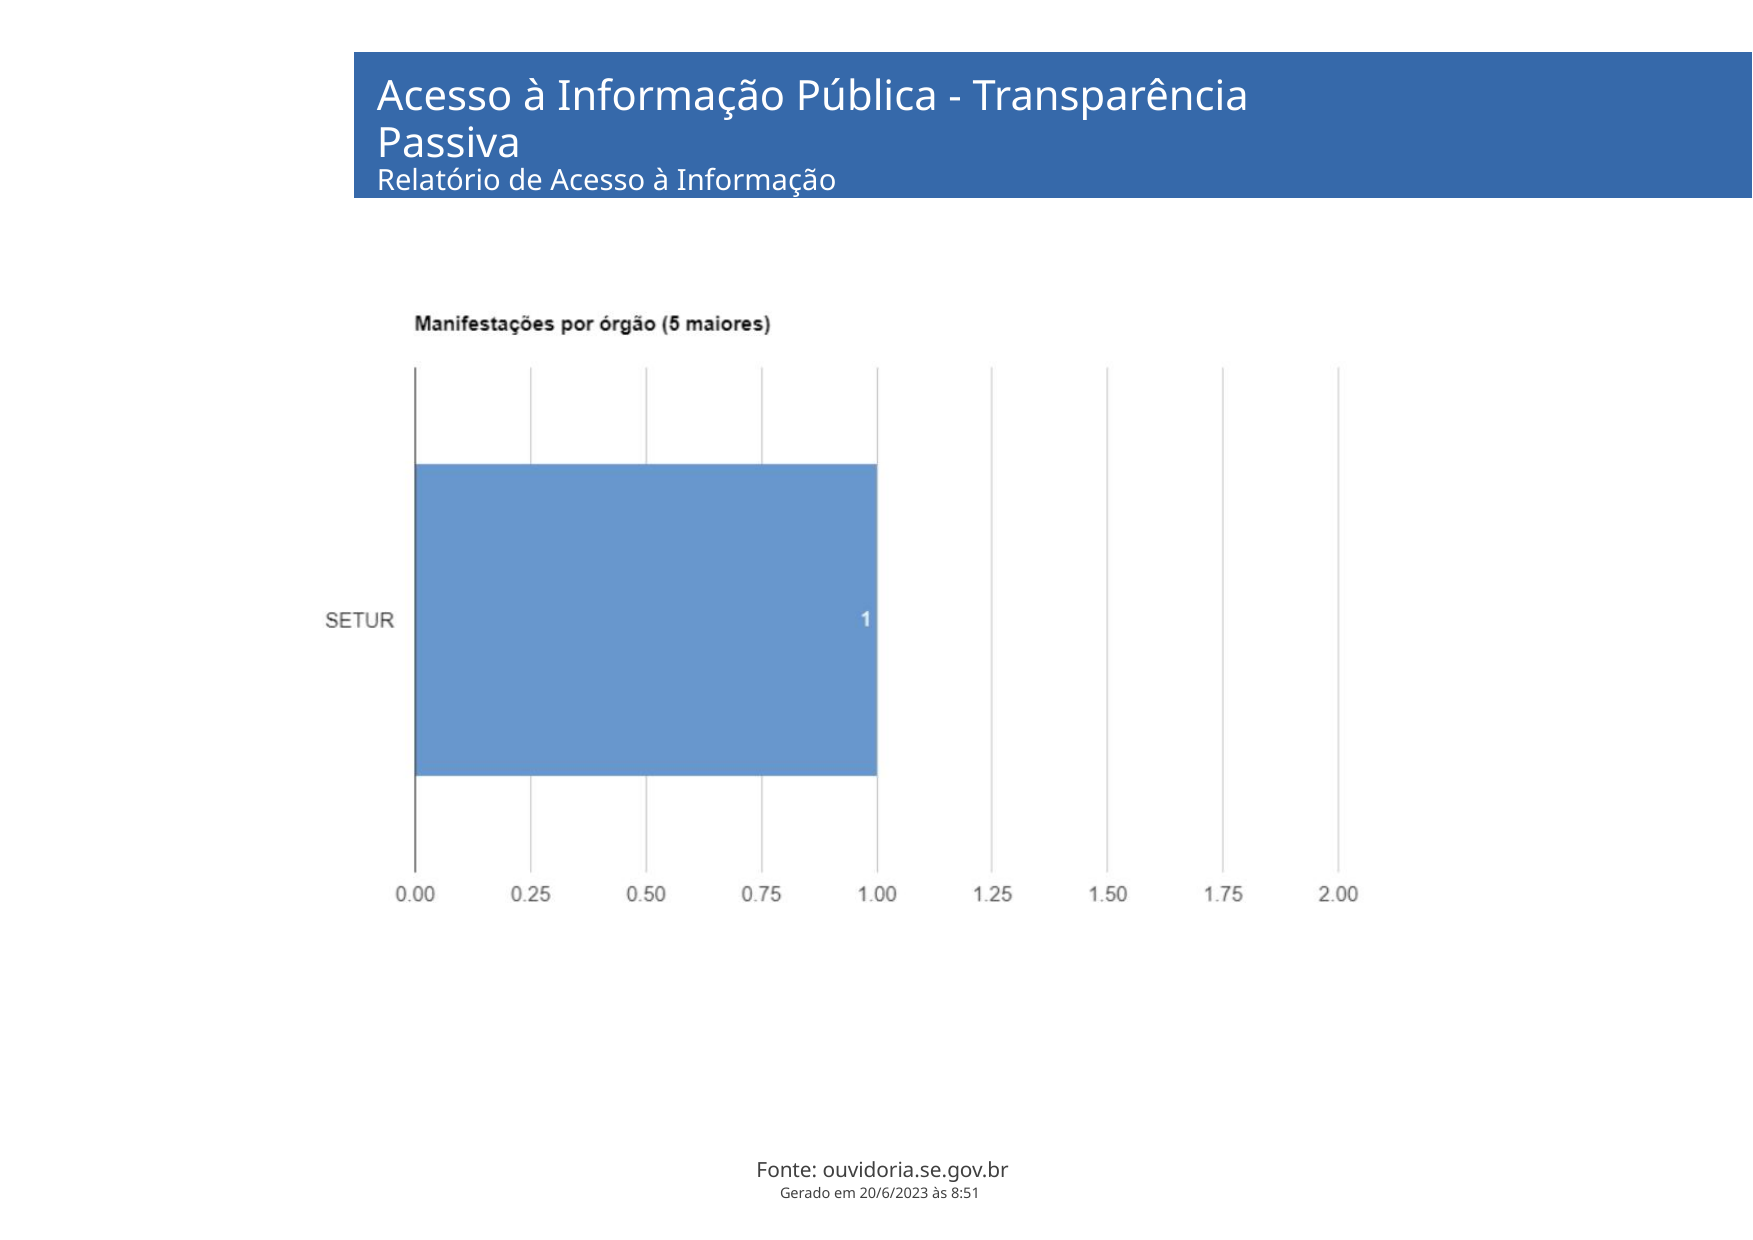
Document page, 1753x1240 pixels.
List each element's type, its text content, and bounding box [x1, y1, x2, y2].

text_box Gerado em 20/6/2023 às 8:51 [780, 1184, 999, 1202]
text_box Fonte: ouvidoria.se.gov.br [756, 1158, 1023, 1182]
text_box Acesso à Informação Pública - Transparência Passiva Relatório de Acesso à Informação SETURMaio a Maio de 2023 [376, 72, 1403, 228]
text_box [354, 52, 1752, 198]
text_box [155, 211, 1599, 1028]
